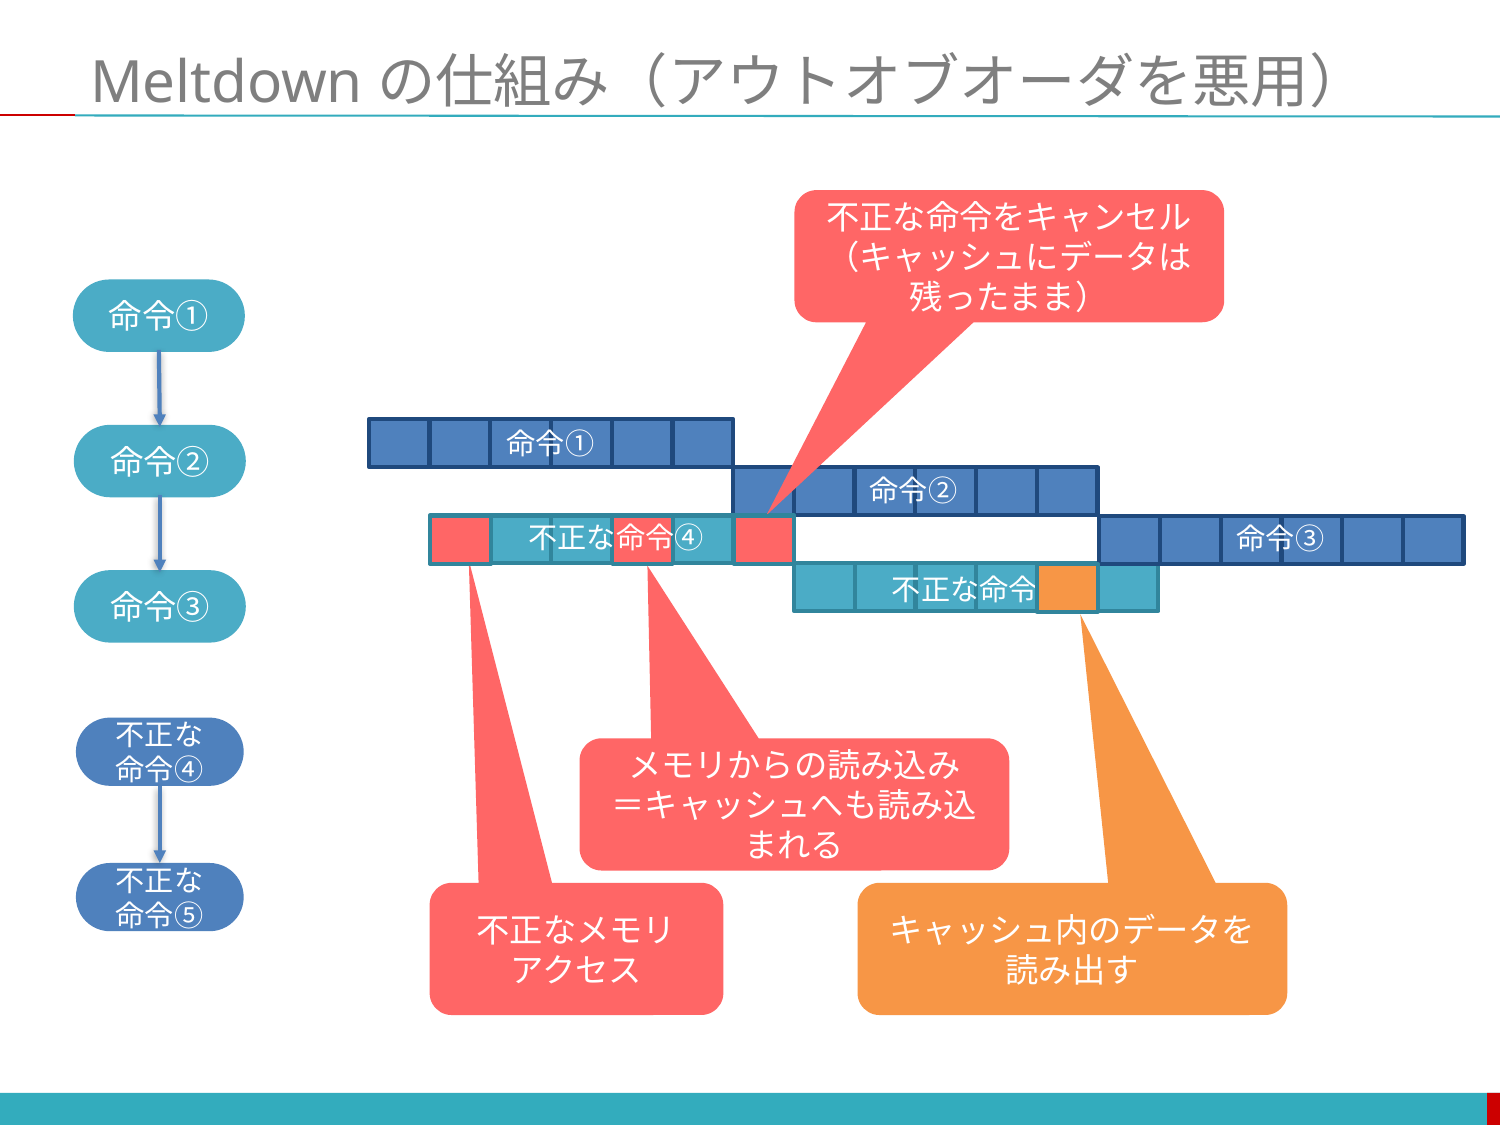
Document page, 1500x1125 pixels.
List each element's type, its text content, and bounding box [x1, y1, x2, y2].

text_box [792, 484, 852, 517]
title Meltdownの仕組み（アウトオブオーダを悪用） [75, 45, 1500, 114]
text_box 命令① [442, 417, 659, 468]
text_box [670, 417, 735, 469]
text_box [428, 514, 493, 566]
text_box 命令① [72, 279, 245, 352]
text_box 不正な命令④ [508, 512, 724, 562]
text_box キャッシュ内のデータを読み出す [855, 614, 1290, 1018]
text_box [675, 513, 731, 565]
text_box [853, 561, 913, 613]
text_box [792, 561, 853, 613]
text_box [731, 465, 789, 513]
text_box 命令③ [73, 570, 246, 643]
text_box 命令② [73, 424, 246, 498]
text_box 不正なメモリ アクセス [427, 566, 726, 1018]
text_box 不正な 命令④ [73, 715, 246, 788]
text_box [1158, 514, 1219, 566]
text_box [732, 514, 796, 566]
text_box [428, 417, 488, 469]
text_box [610, 417, 670, 469]
text_box [1097, 514, 1158, 566]
text_box [1100, 566, 1160, 613]
text_box 不正な命令をキャンセル （キャッシュにデータは残ったまま） [764, 188, 1227, 514]
text_box [1340, 514, 1401, 566]
text_box 命令② [805, 465, 1021, 515]
text_box 不正な命令② [872, 563, 1035, 614]
text_box 不正な 命令⑤ [73, 860, 246, 934]
text_box [488, 513, 549, 565]
text_box [1035, 465, 1100, 517]
text_box [773, 496, 792, 513]
text_box メモリからの読み込み ＝キャッシュへも読み込まれる [577, 566, 1012, 873]
text_box [367, 417, 428, 469]
text_box [974, 465, 1035, 517]
text_box [1401, 514, 1466, 566]
text_box [1035, 562, 1100, 614]
text_box [610, 562, 675, 566]
text_box 命令③ [1172, 512, 1389, 563]
